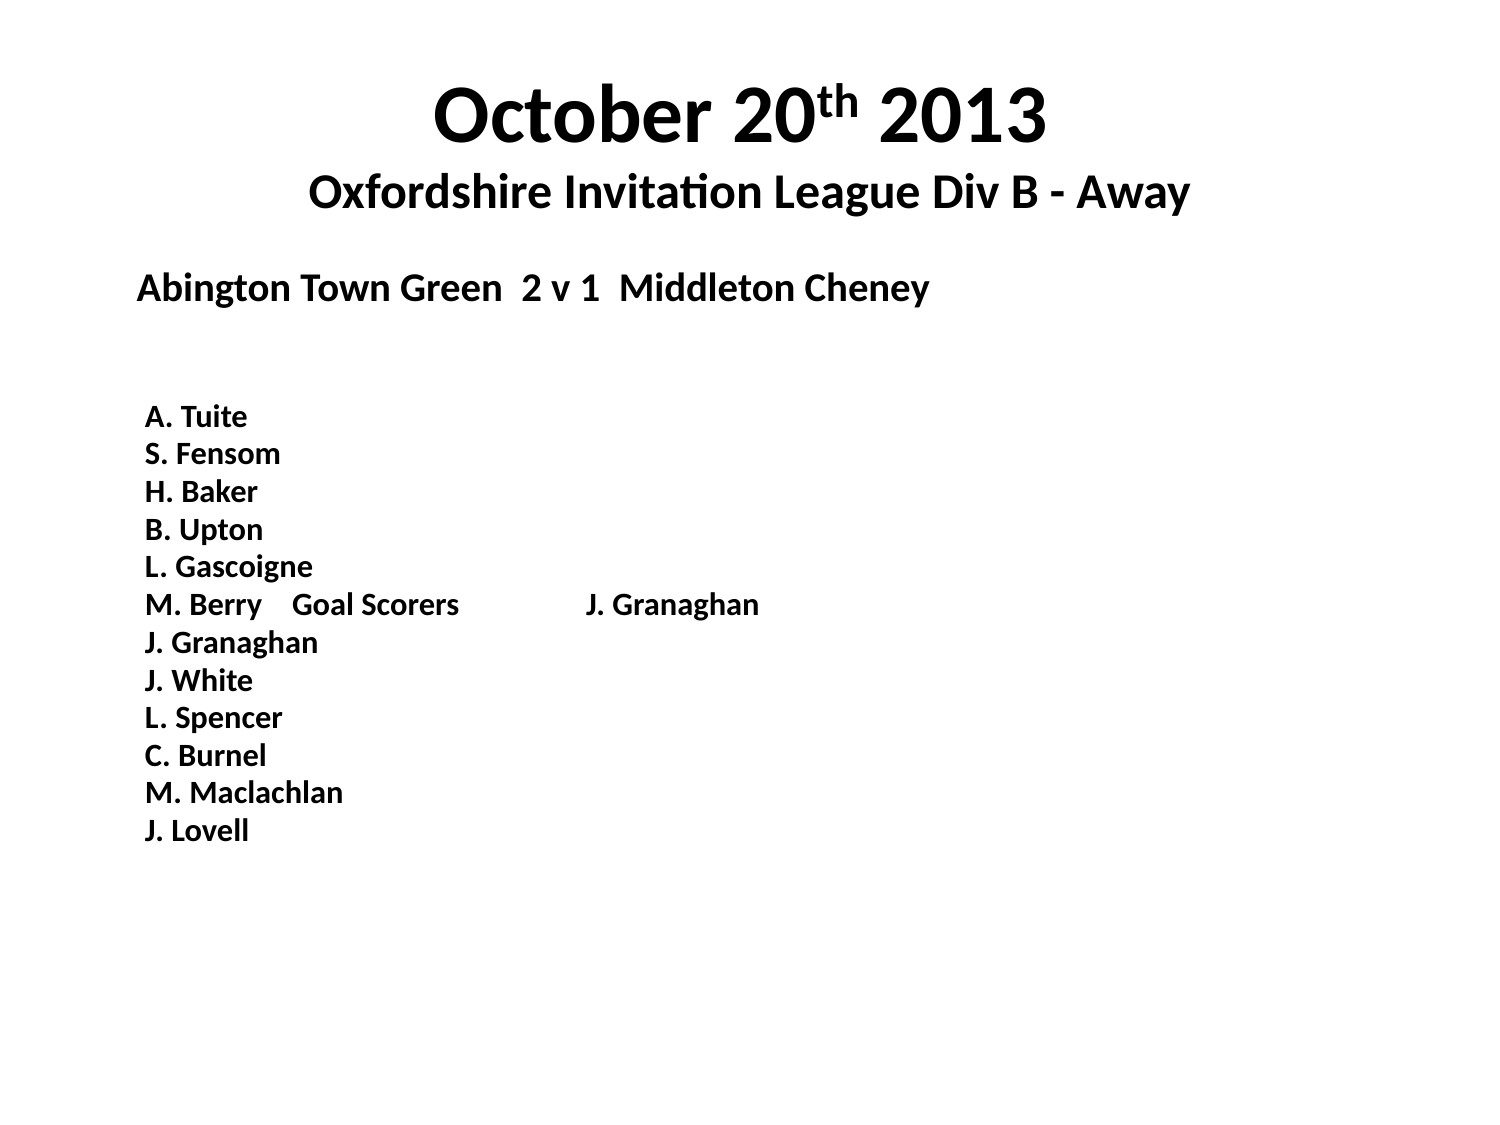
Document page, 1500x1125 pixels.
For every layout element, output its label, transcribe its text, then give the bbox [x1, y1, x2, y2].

list Abington Town Green 2 v 1 Middleton Cheney A. Tuite S. Fensom H. Baker B. Upton L. Gascoigne M. Berry Goal Scorers J. Granaghan J. Granaghan J. White L. Spencer C. Burnel M. Maclachlan J. Lovell [75, 262, 1425, 1047]
title October 20th 2013 Oxfordshire Invitation League Div B - Away [75, 45, 1425, 233]
